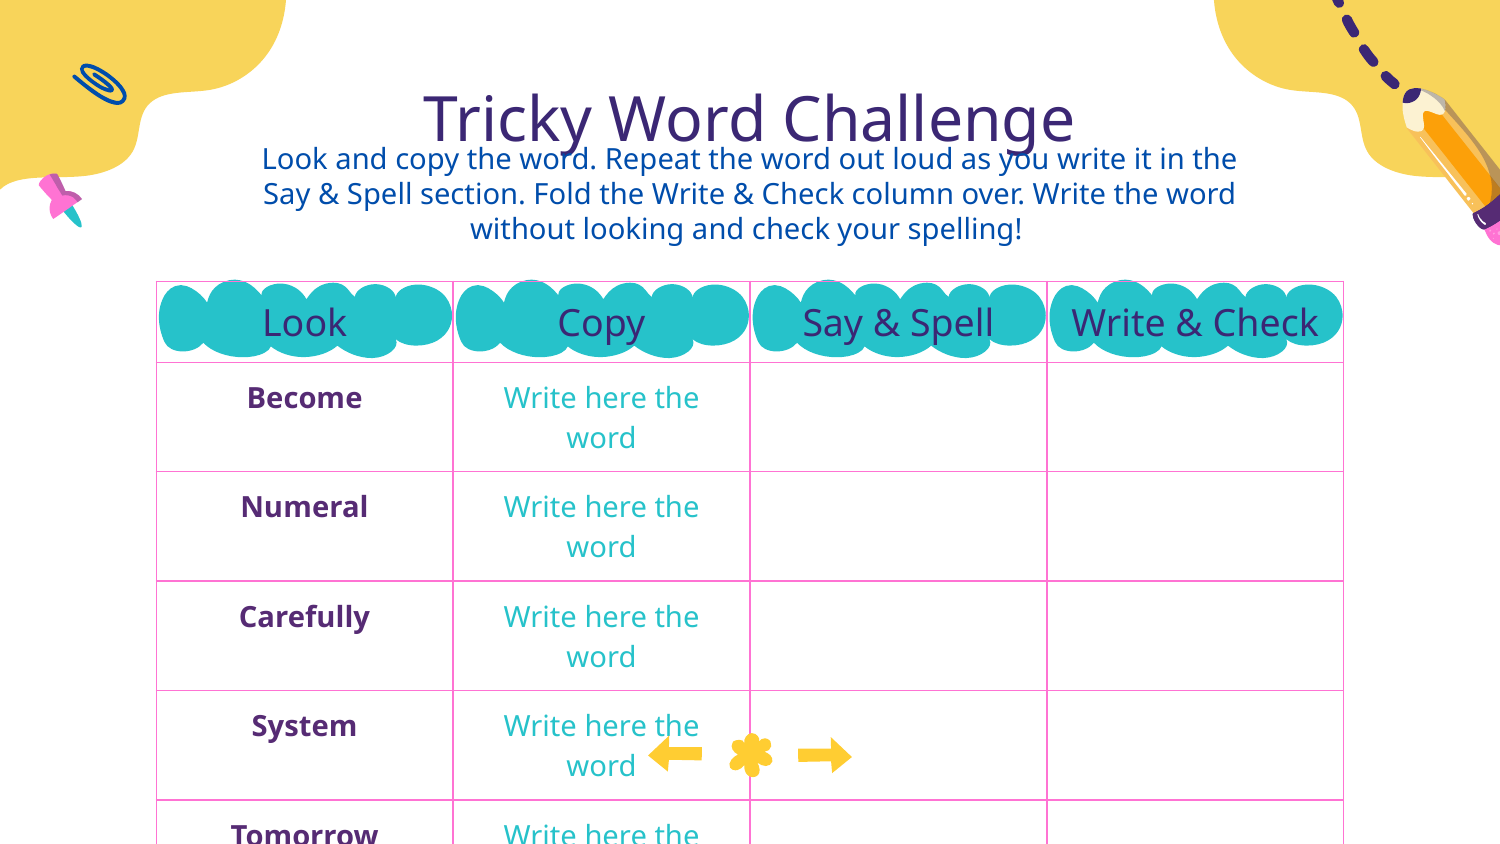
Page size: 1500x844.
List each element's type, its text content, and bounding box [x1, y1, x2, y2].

table_cell [1048, 801, 1343, 844]
table_cell Write here the word [454, 582, 749, 690]
table_cell System [157, 691, 452, 799]
table_cell [751, 801, 1046, 844]
table_cell [1048, 363, 1343, 471]
text_box [729, 733, 773, 778]
table_cell Write here the word [454, 363, 749, 471]
title Tricky Word Challenge [118, 63, 1276, 142]
table_cell Write here the word [454, 691, 749, 799]
table_cell [751, 691, 1046, 799]
text_box [72, 63, 127, 105]
table_cell [751, 472, 1046, 580]
table_cell [1048, 691, 1343, 799]
table_cell [1048, 582, 1343, 690]
table_cell [751, 582, 1046, 690]
text_box [648, 735, 702, 772]
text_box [1281, 0, 1500, 217]
table_header Look [157, 282, 452, 362]
table_header Write & Check [1048, 282, 1343, 362]
text_box [798, 737, 852, 774]
table_header Copy [454, 282, 749, 362]
table_cell Write here the word [454, 801, 749, 844]
table_cell Numeral [157, 472, 452, 580]
table_cell Become [157, 363, 452, 471]
table_cell Carefully [157, 582, 452, 690]
table_cell [751, 363, 1046, 471]
text_box Look and copy the word. Repeat the word out loud as you write it in the Say & Spell section. Fold the Write & Check column over. Write the word without looking and check your spelling! [226, 160, 1274, 226]
table_cell Write here the word [454, 472, 749, 580]
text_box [35, 174, 87, 226]
table_cell [1048, 472, 1343, 580]
table_header Say & Spell [751, 282, 1046, 362]
table_cell Tomorrow [157, 801, 452, 844]
